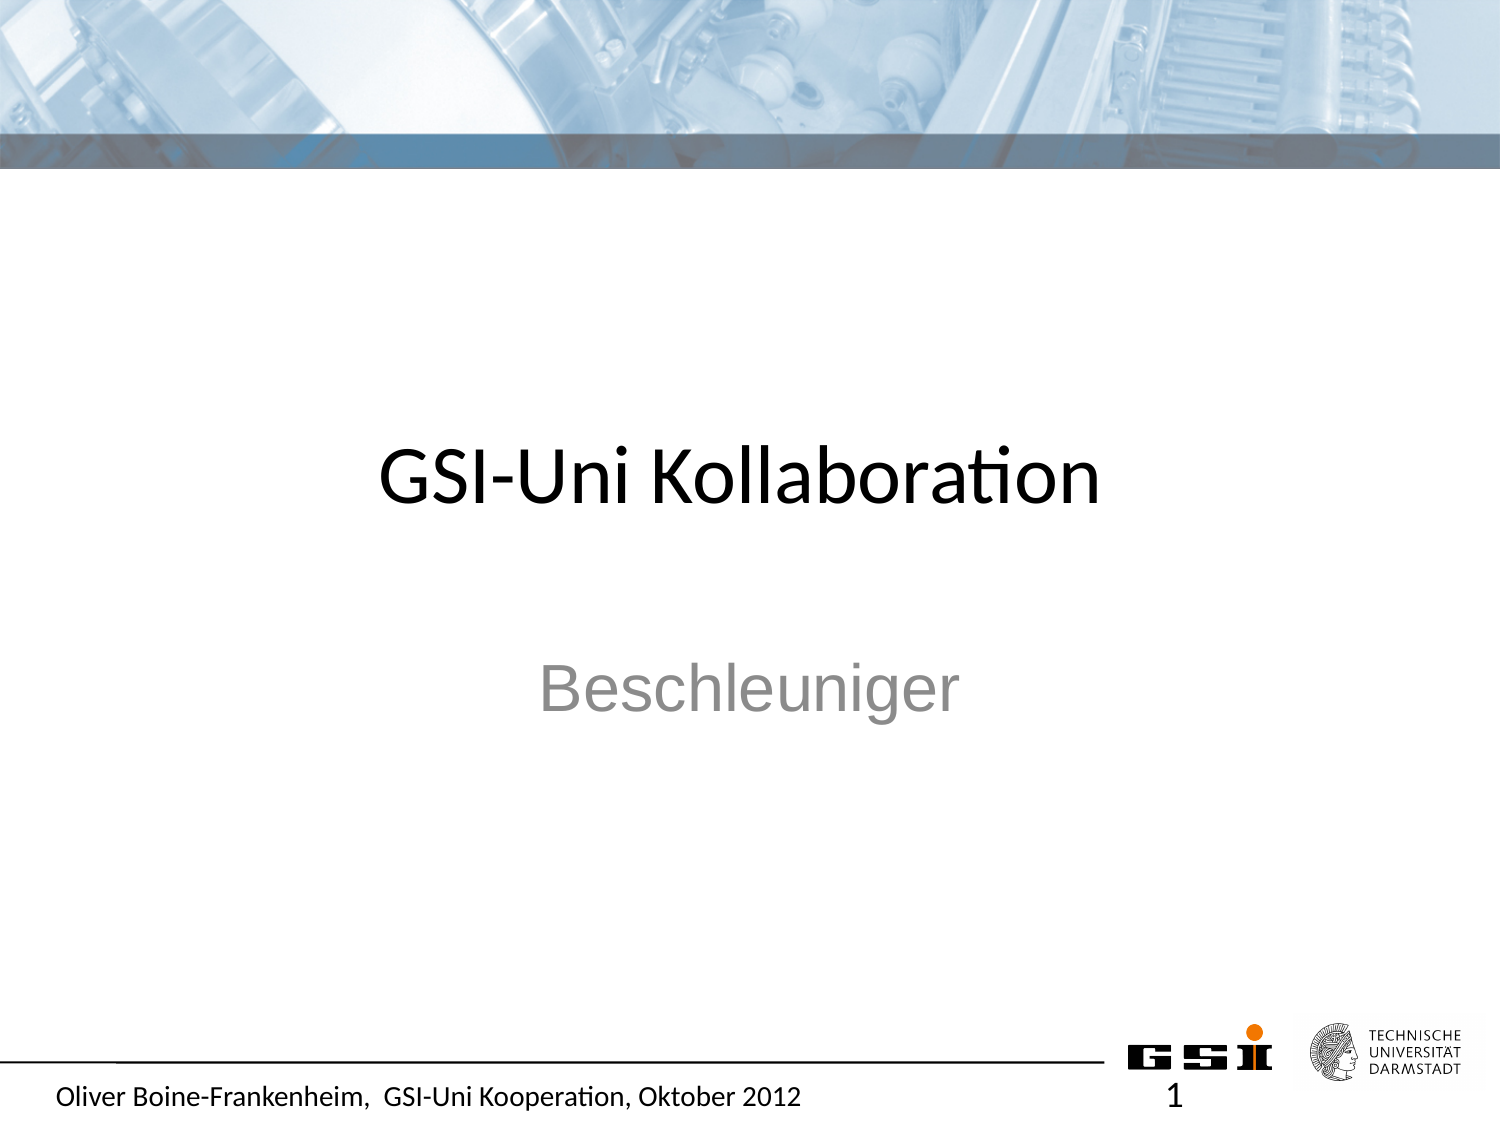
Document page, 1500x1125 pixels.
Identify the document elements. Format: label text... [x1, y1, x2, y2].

picture [1128, 1024, 1272, 1070]
title GSI-Uni Kollaboration [112, 349, 1388, 591]
subtitle Beschleuniger [225, 637, 1275, 925]
slide_number 1 [1149, 1062, 1500, 1123]
picture [0, 0, 1500, 169]
picture [1293, 1013, 1486, 1062]
